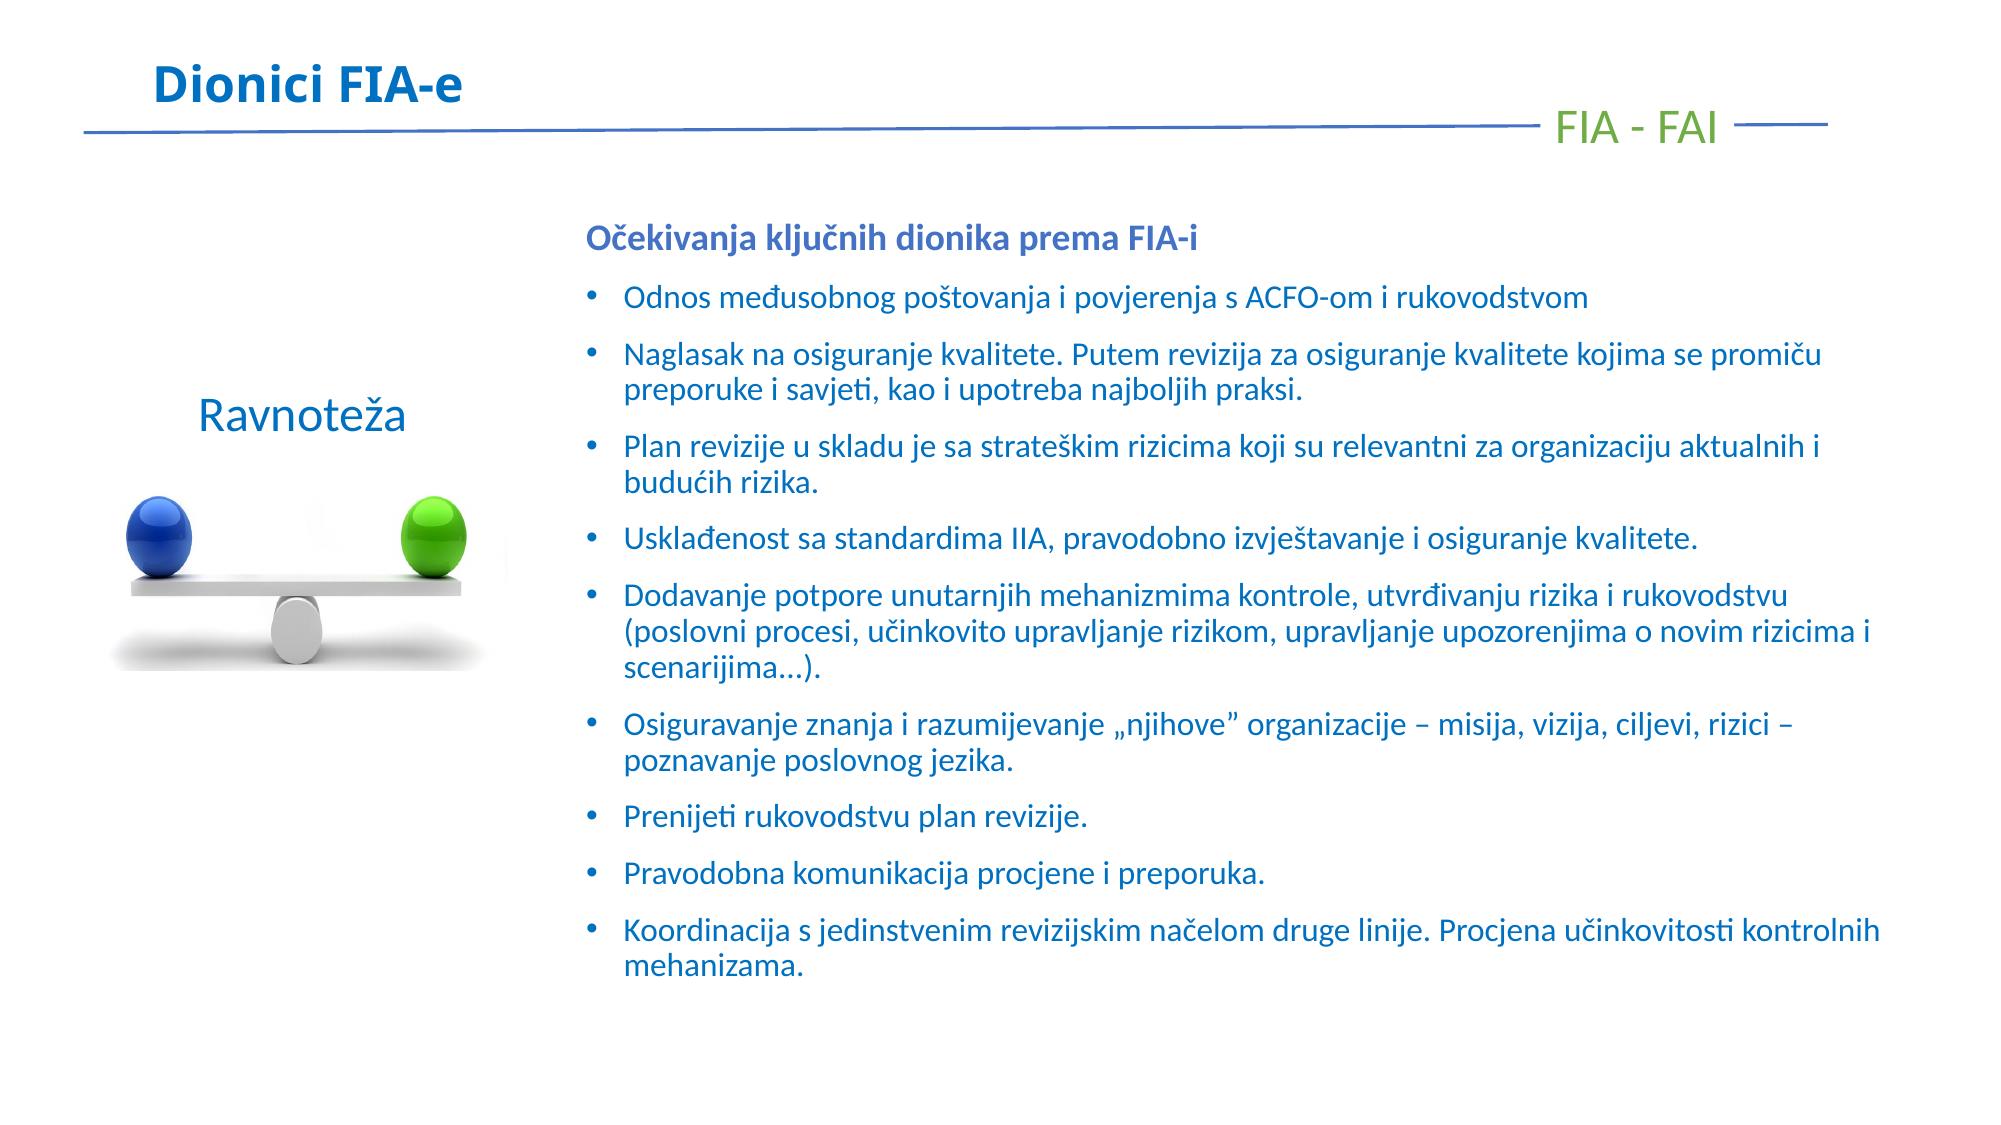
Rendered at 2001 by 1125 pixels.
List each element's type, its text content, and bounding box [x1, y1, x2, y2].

text_box Ravnoteža [108, 374, 497, 450]
list Očekivanja ključnih dionika prema FIA-i Odnos međusobnog poštovanja i povjerenja s ACFO-om i rukovodstvom Naglasak na osiguranje kvalitete. Putem revizija za osiguranje kvalitete kojima se promiču preporuke i savjeti, kao i upotreba najboljih praksi. Plan revizije u skladu je sa strateškim rizicima koji su relevantni za organizaciju aktualnih i budućih rizika. Usklađenost sa standardima IIA, pravodobno izvještavanje i osiguranje kvalitete. Dodavanje potpore unutarnjih mehanizmima kontrole, utvrđivanju rizika i rukovodstvu (poslovni procesi, učinkovito upravljanje rizikom, upravljanje upozorenjima o novim rizicima i scenarijima...). Osiguravanje znanja i razumijevanje „njihove” organizacije – misija, vizija, ciljevi, rizici – poznavanje poslovnog jezika. Prenijeti rukovodstvu plan revizije. Pravodobna komunikacija procjene i preporuka. Koordinacija s jedinstvenim revizijskim načelom druge linije. Procjena učinkovitosti kontrolnih mehanizama. [571, 210, 1912, 1014]
title Dionici FIA-e [137, 59, 1863, 112]
picture [91, 487, 508, 671]
